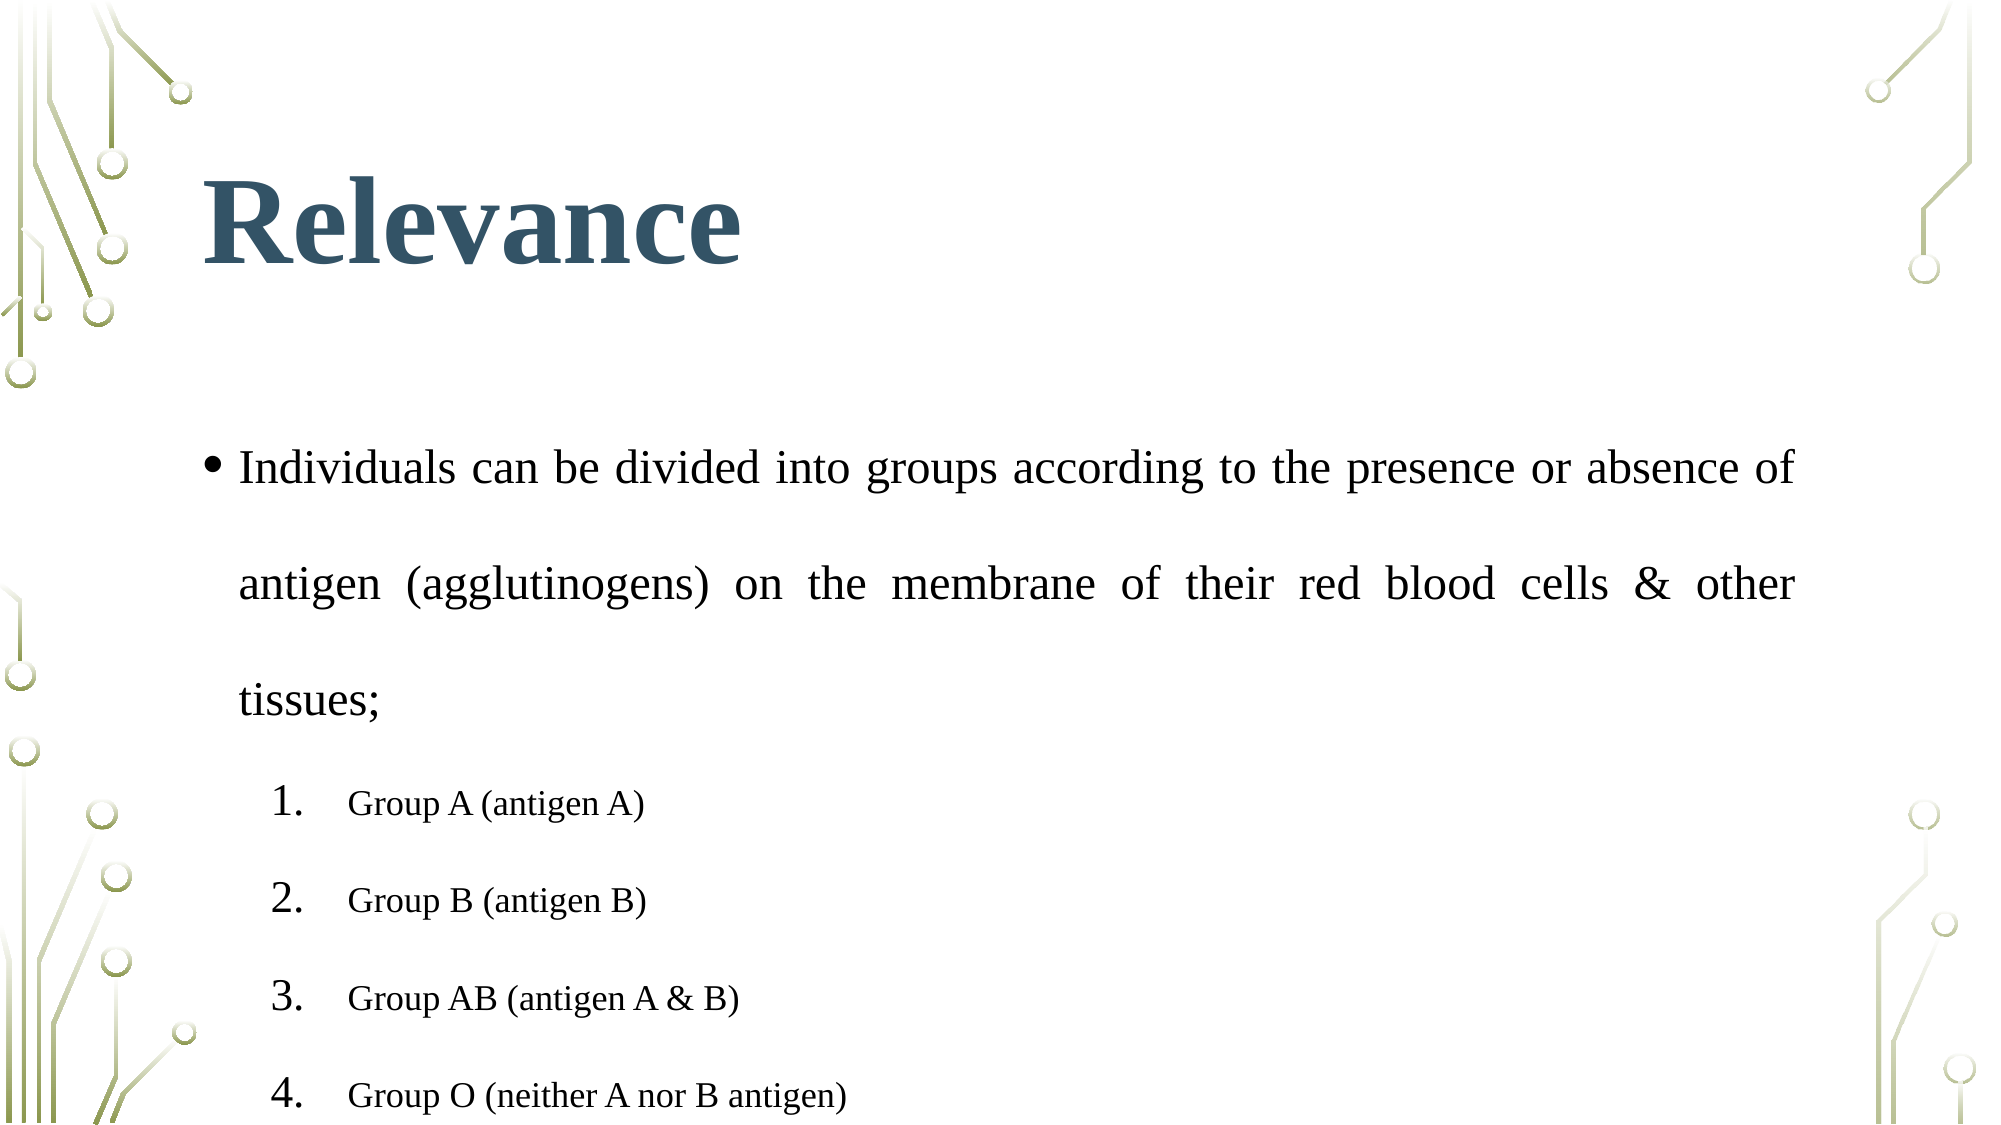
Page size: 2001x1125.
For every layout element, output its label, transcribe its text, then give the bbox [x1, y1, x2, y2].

list Individuals can be divided into groups according to the presence or absence of antigen (agglutinogens) on the membrane of their red blood cells & other tissues; Group A (antigen A) Group B (antigen B) Group AB (antigen A & B) Group O (neither A nor B antigen) [187, 369, 1813, 1125]
title Relevance [187, 101, 1813, 344]
